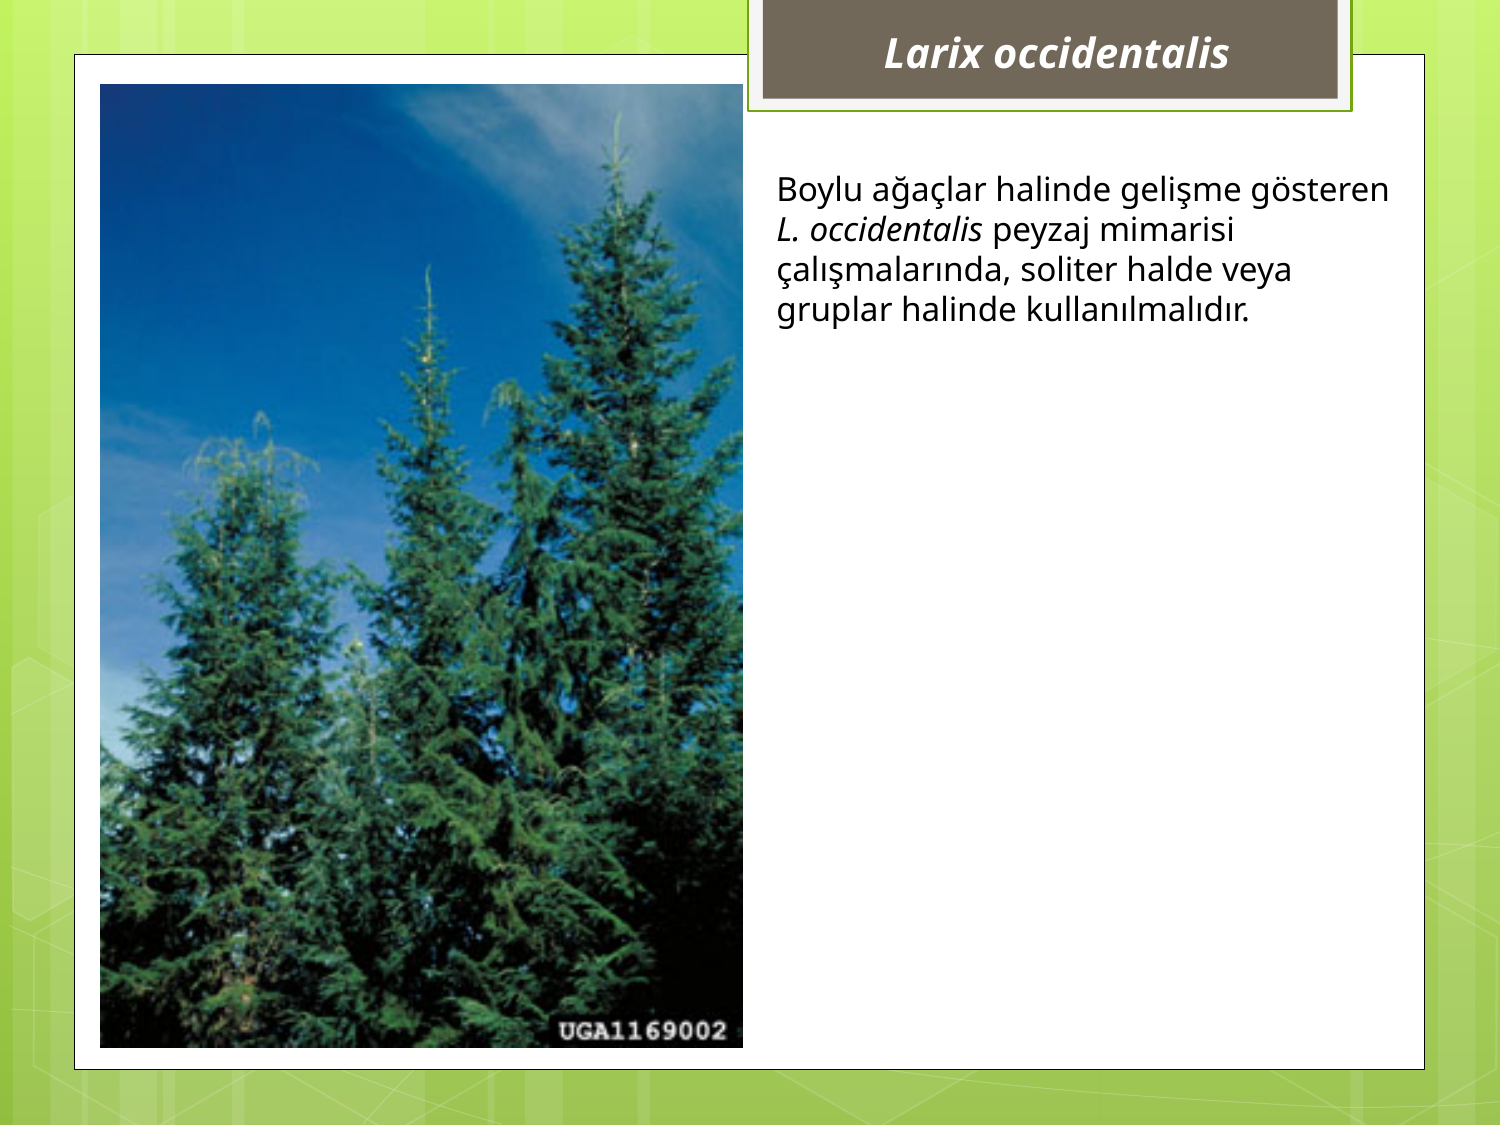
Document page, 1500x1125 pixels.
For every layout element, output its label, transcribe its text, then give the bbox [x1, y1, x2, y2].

text_box Boylu ağaçlar halinde gelişme gösteren L. occidentalis peyzaj mimarisi çalışmalarında, soliter halde veya gruplar halinde kullanılmalıdır. [761, 160, 1425, 336]
picture [100, 84, 743, 1048]
text_box Larix occidentalis [761, 19, 1353, 84]
